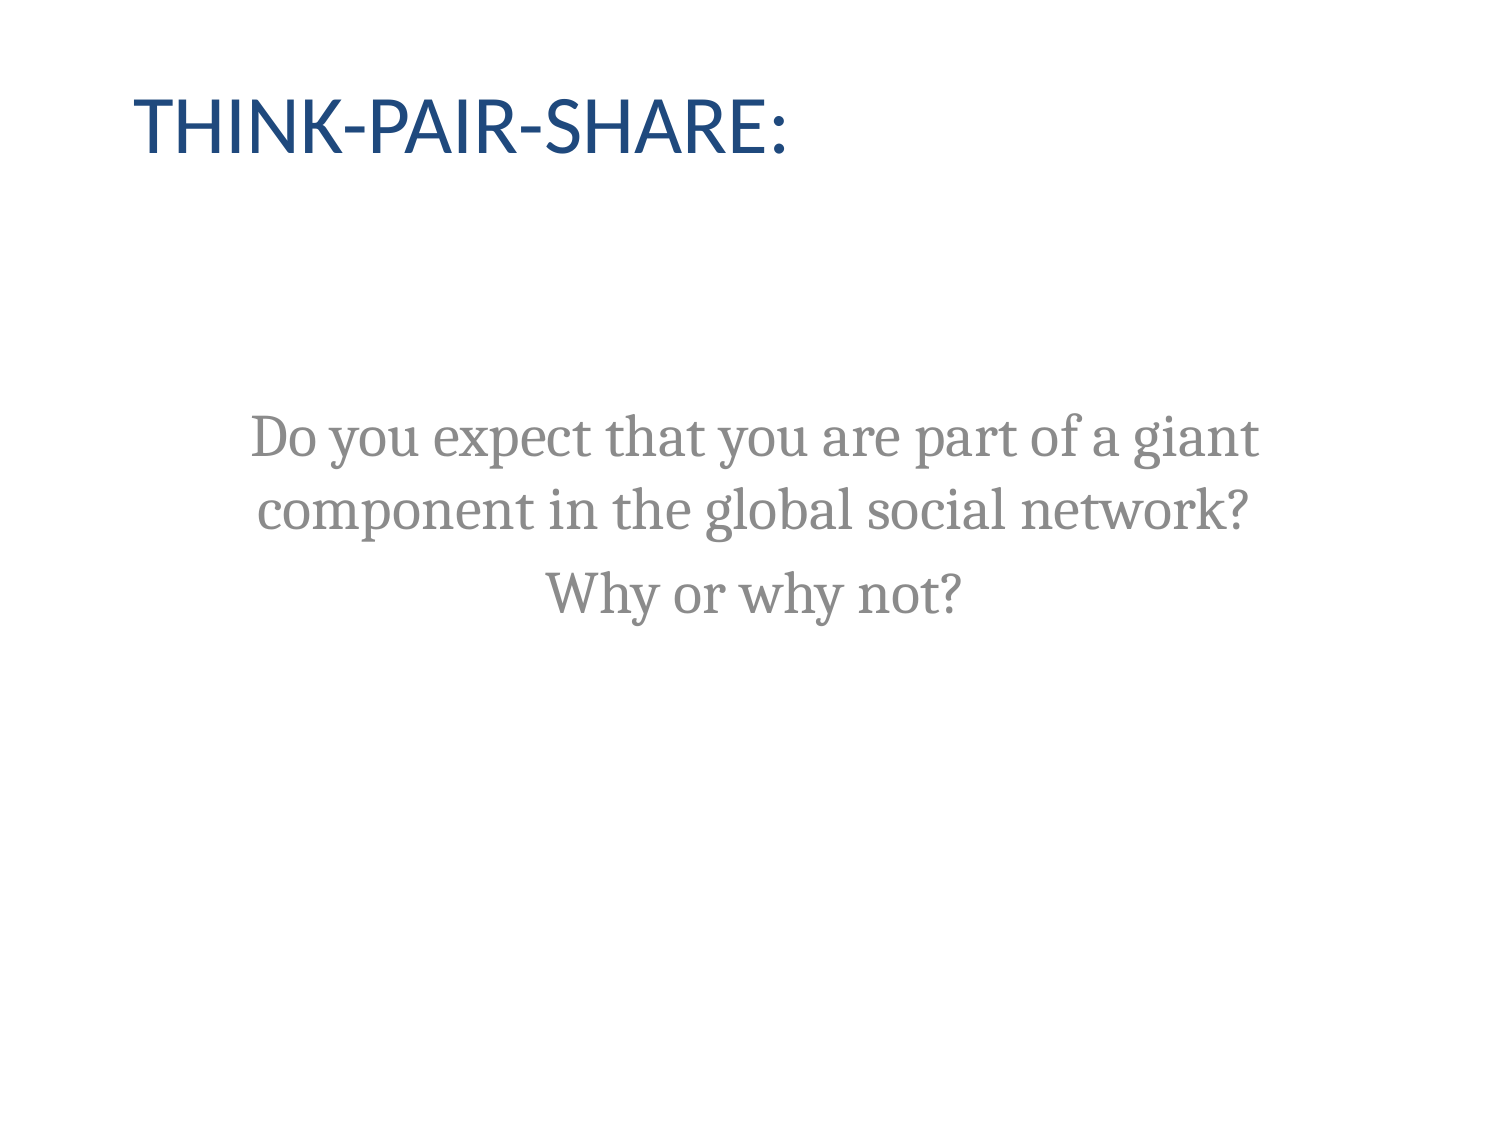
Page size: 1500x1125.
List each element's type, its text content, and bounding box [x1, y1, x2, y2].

title Think-Pair-Share: [118, 62, 1394, 286]
list Do you expect that you are part of a giant component in the global social network? Why or why not? [118, 387, 1394, 634]
